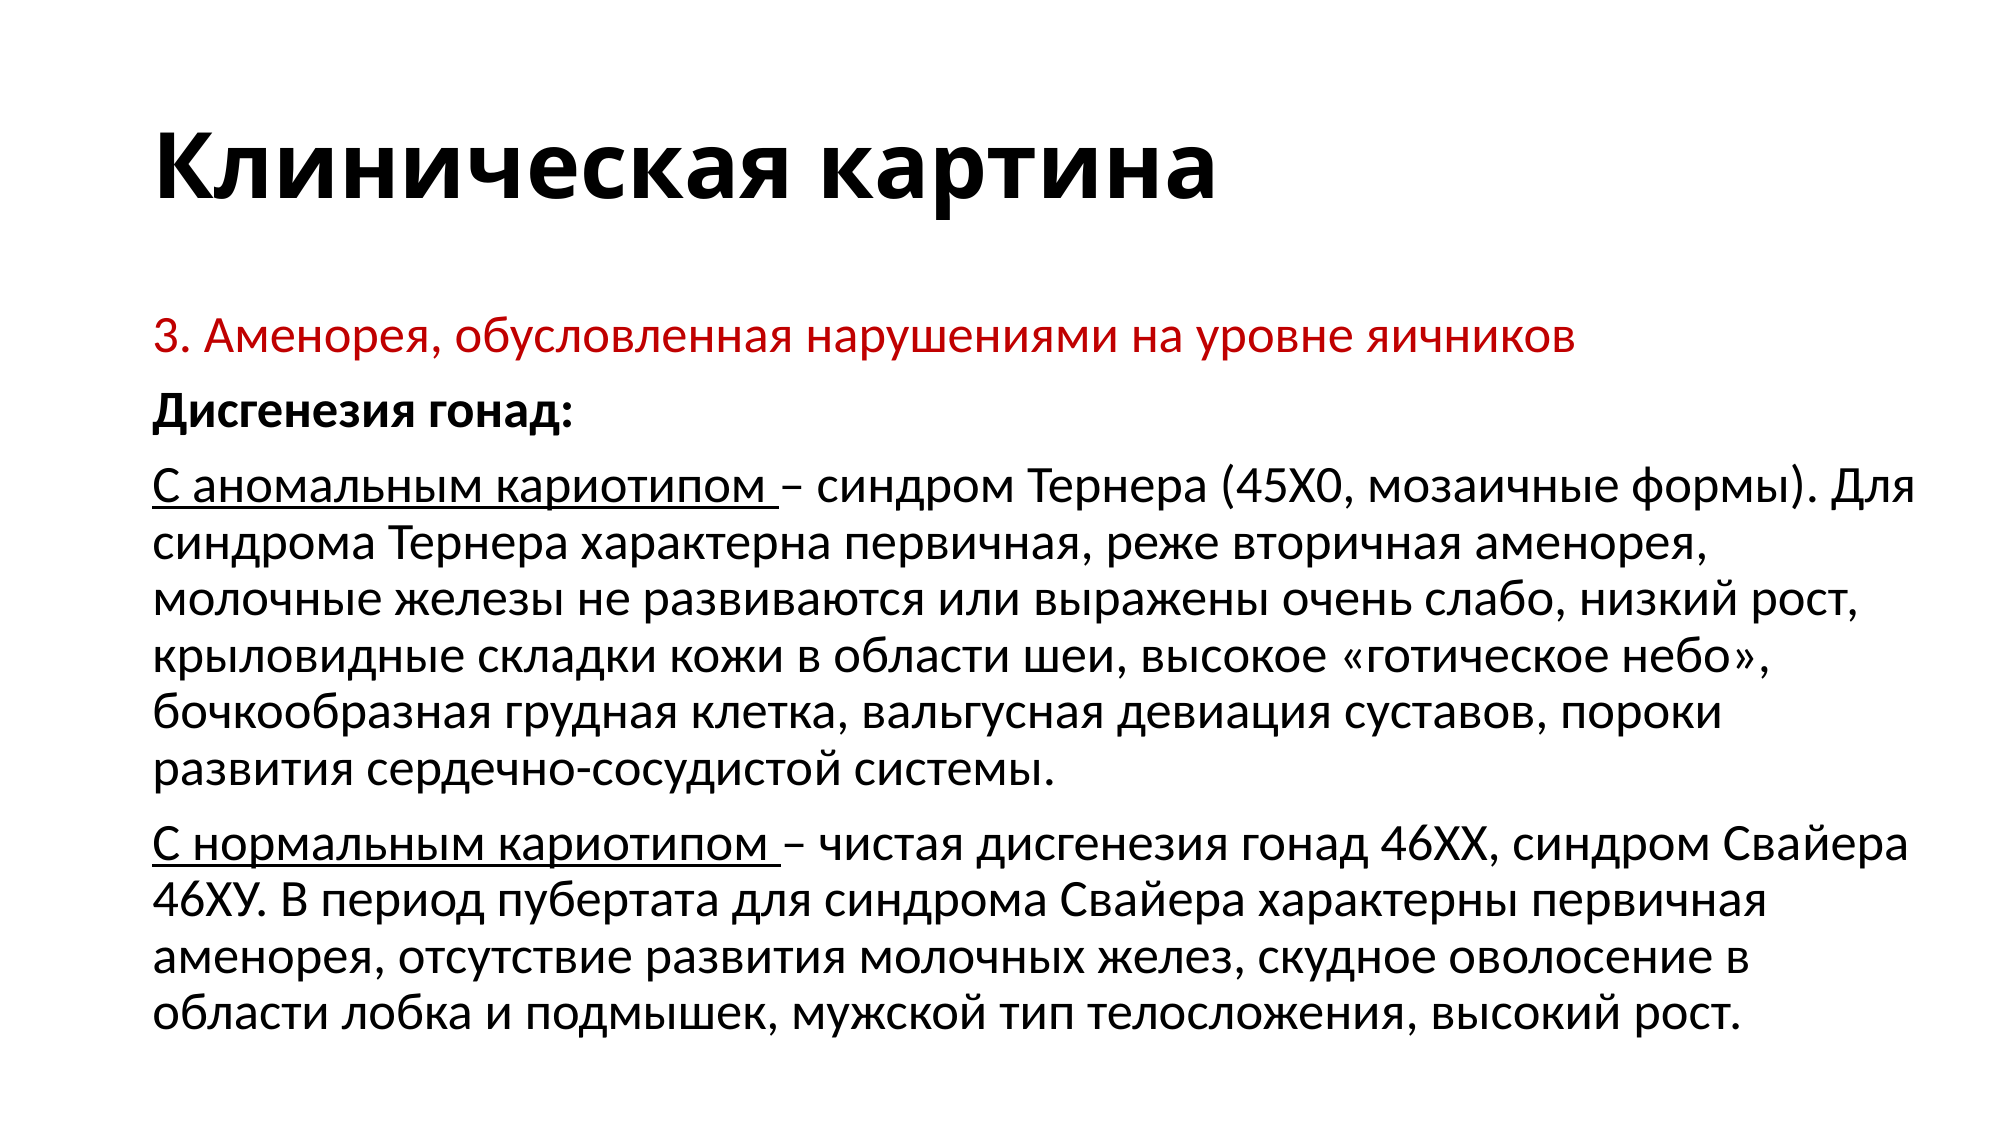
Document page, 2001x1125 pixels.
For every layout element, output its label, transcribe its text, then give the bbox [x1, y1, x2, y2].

list 3. Аменорея, обусловленная нарушениями на уровне яичников Дисгенезия гонад: С аномальным кариотипом – синдром Тернера (45Х0, мозаичные формы). Для синдрома Тернера характерна первичная, реже вторичная аменорея, молочные железы не развиваются или выражены очень слабо, низкий рост, крыловидные складки кожи в области шеи, высокое «готическое небо», бочкообразная грудная клетка, вальгусная девиация суставов, пороки развития сердечно-сосудистой системы. С нормальным кариотипом – чистая дисгенезия гонад 46ХХ, синдром Свайера 46ХУ. В период пубертата для синдрома Свайера характерны первичная аменорея, отсутствие развития молочных желез, скудное оволосение в области лобка и подмышек, мужской тип телосложения, высокий рост. [137, 299, 1939, 1092]
title Клиническая картина [137, 59, 1863, 278]
